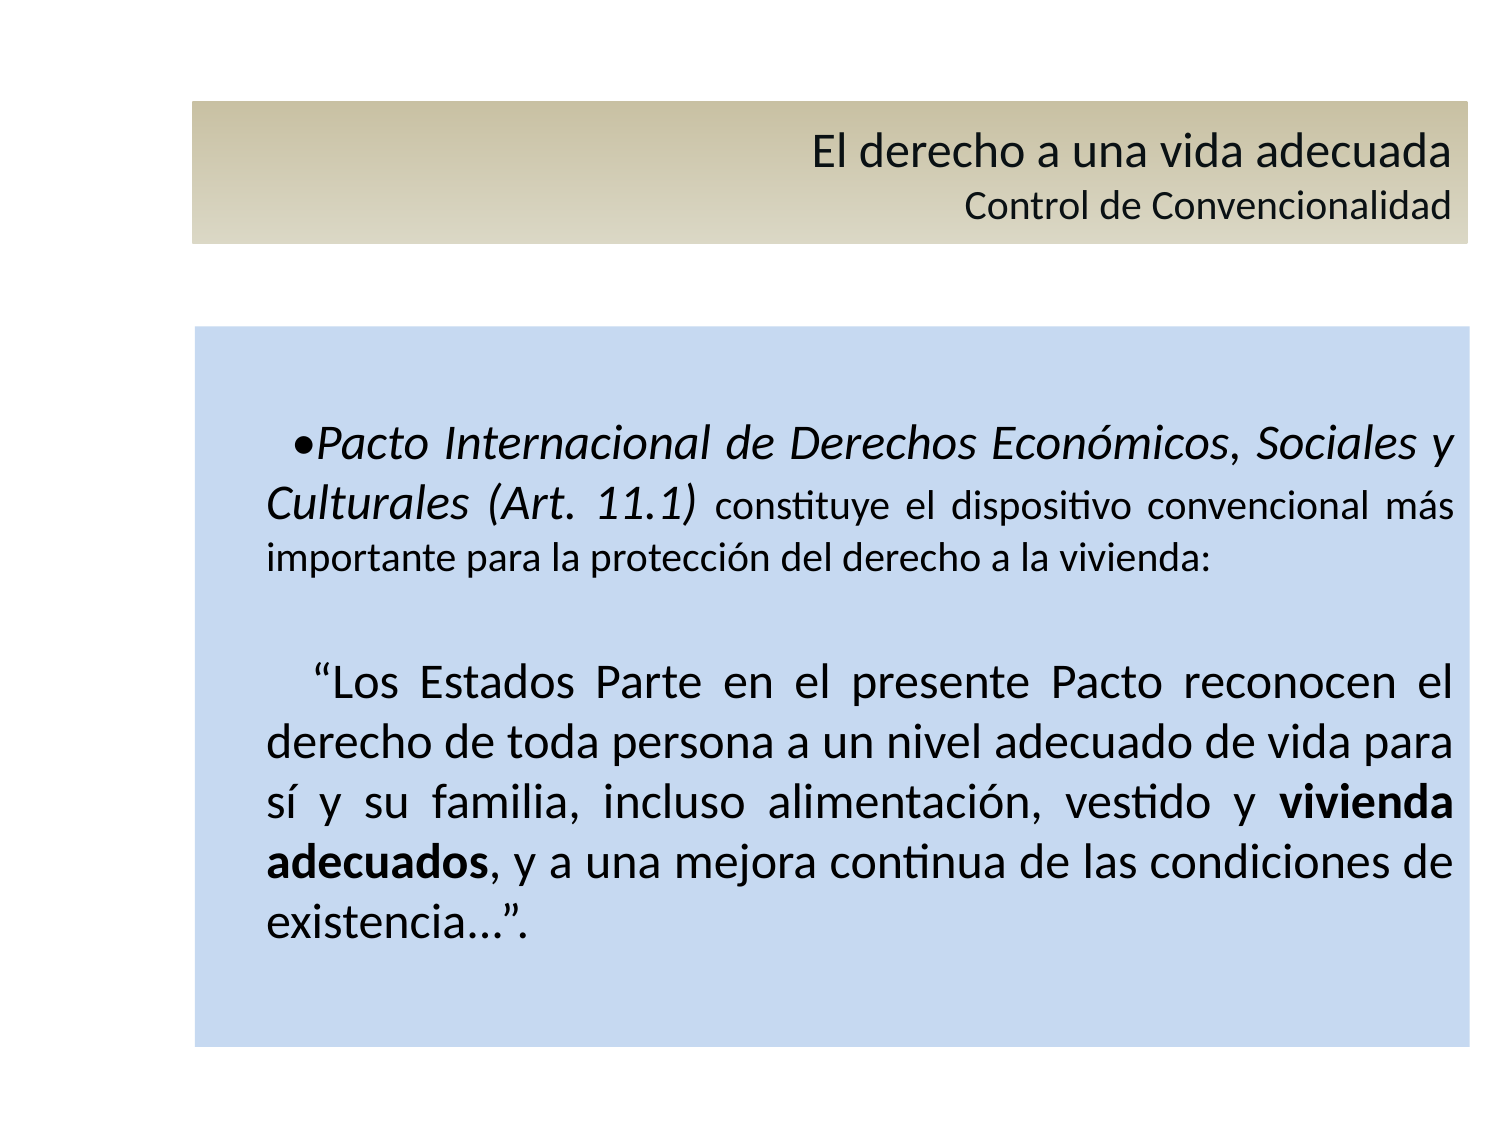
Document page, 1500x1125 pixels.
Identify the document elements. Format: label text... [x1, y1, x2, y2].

list •Pacto Internacional de Derechos Económicos, Sociales y Culturales (Art. 11.1) constituye el dispositivo convencional más importante para la protección del derecho a la vivienda: “Los Estados Parte en el presente Pacto reconocen el derecho de toda persona a un nivel adecuado de vida para sí y su familia, incluso alimentación, vestido y vivienda adecuados, y a una mejora continua de las condiciones de existencia...”. [194, 326, 1470, 1048]
title El derecho a una vida adecuada Control de Convencionalidad [192, 101, 1468, 244]
